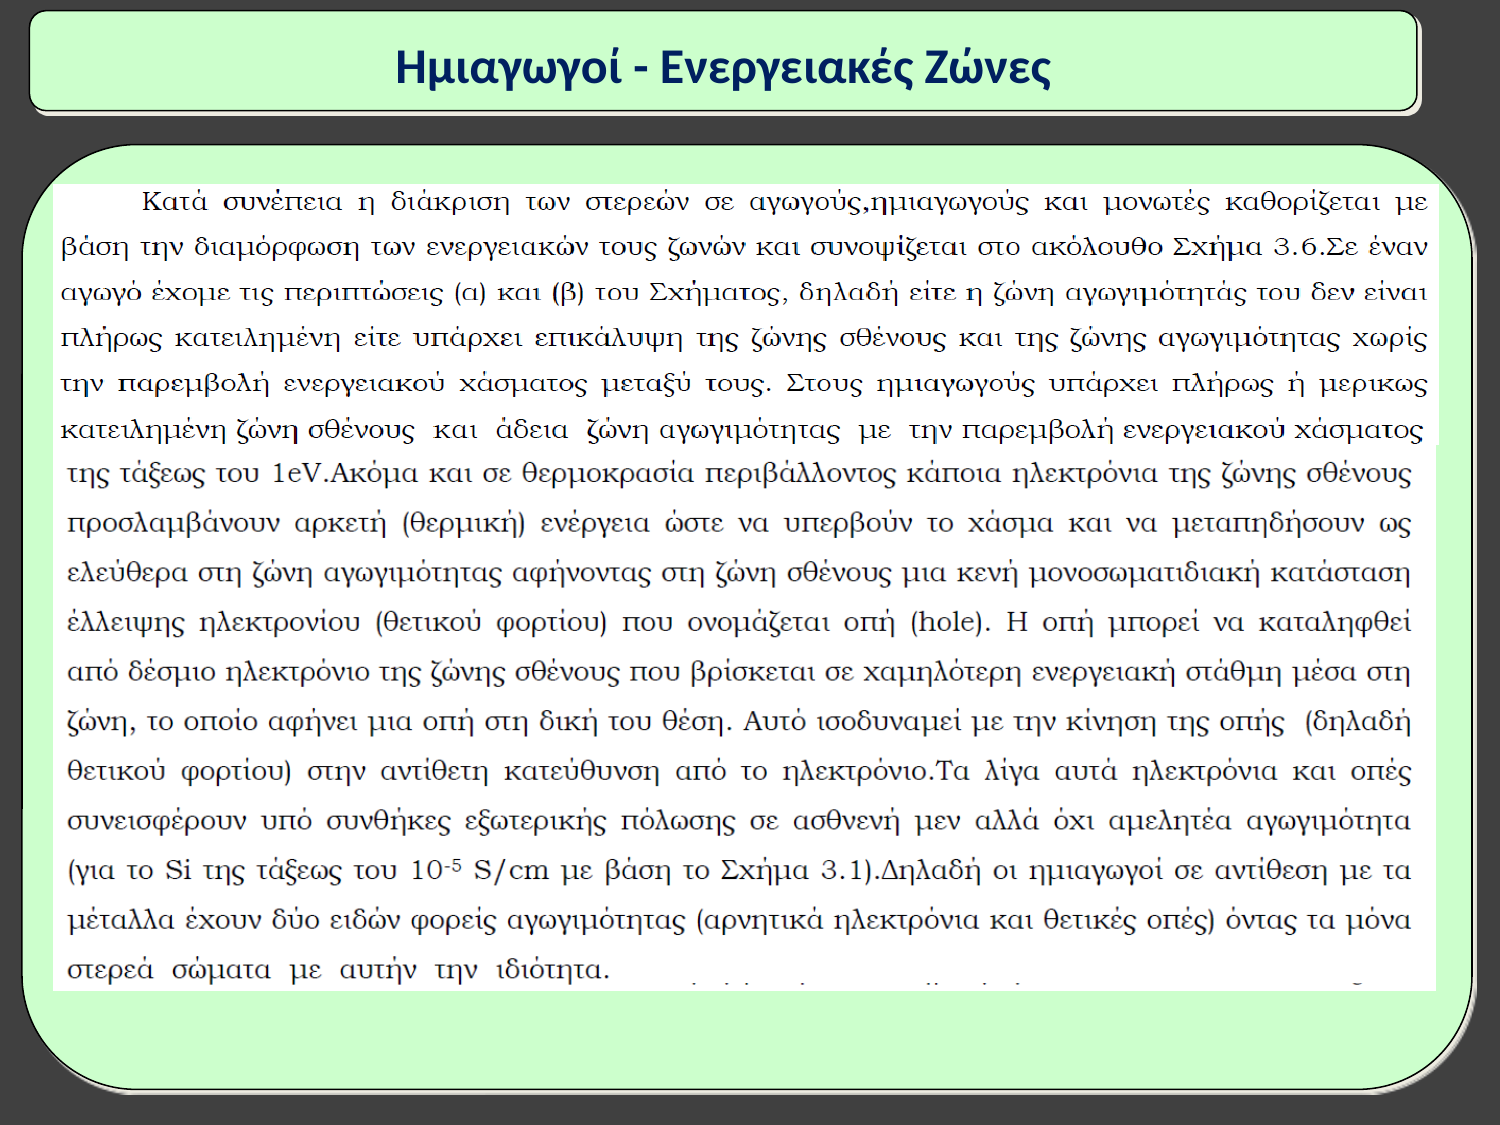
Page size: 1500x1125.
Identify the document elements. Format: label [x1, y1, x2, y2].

text_box [29, 10, 1418, 111]
text_box [21, 144, 1473, 1090]
